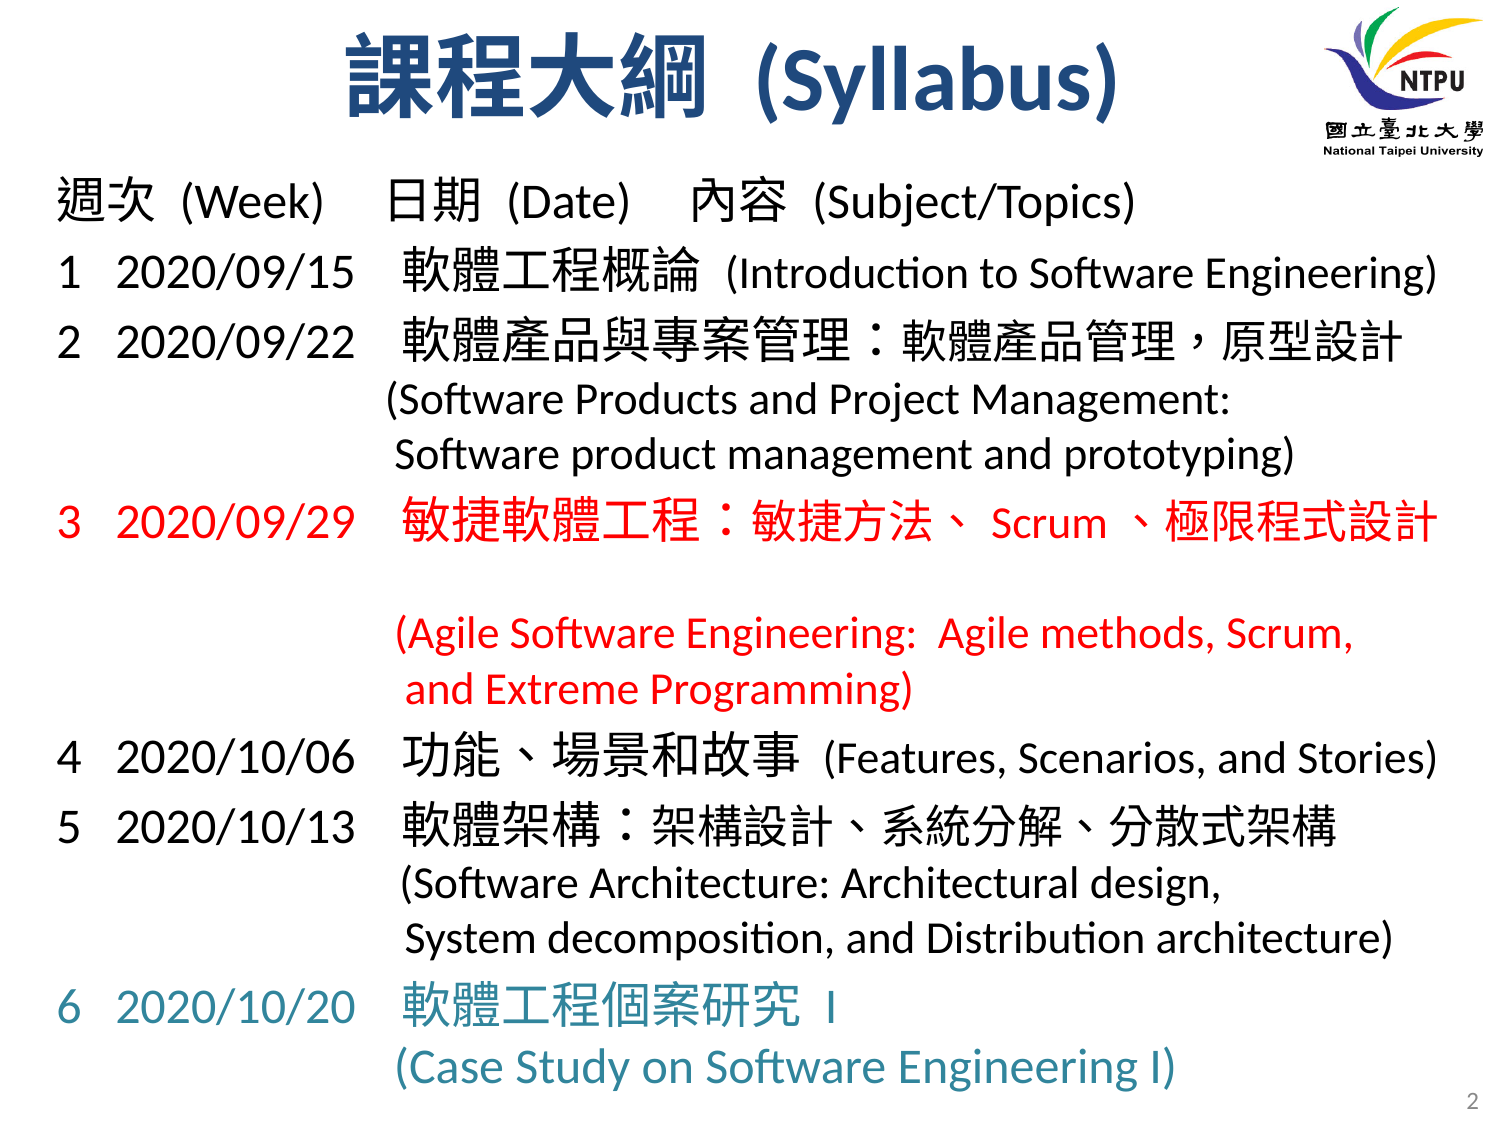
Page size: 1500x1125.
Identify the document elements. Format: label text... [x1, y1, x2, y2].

list 週次 (Week) 日期 (Date) 內容 (Subject/Topics) 1 2020/09/15 軟體工程概論 (Introduction to Software Engineering) 2 2020/09/22 軟體產品與專案管理：軟體產品管理，原型設計 (Software Products and Project Management: Software product management and prototyping) 3 2020/09/29 敏捷軟體工程：敏捷方法、Scrum、極限程式設計 (Agile Software Engineering: Agile methods, Scrum, and Extreme Programming) 4 2020/10/06 功能、場景和故事 (Features, Scenarios, and Stories) 5 2020/10/13 軟體架構：架構設計、系統分解、分散式架構 (Software Architecture: Architectural design, System decomposition, and Distribution architecture) 6 2020/10/20 軟體工程個案研究 I (Case Study on Software Engineering I) [41, 160, 1459, 1094]
slide_number 60 [1321, 10, 1400, 117]
picture [1324, 6, 1483, 110]
picture [1324, 117, 1483, 157]
text_box 課程大綱 (Syllabus) [64, 10, 1323, 136]
slide_number 2 [1144, 1069, 1495, 1125]
